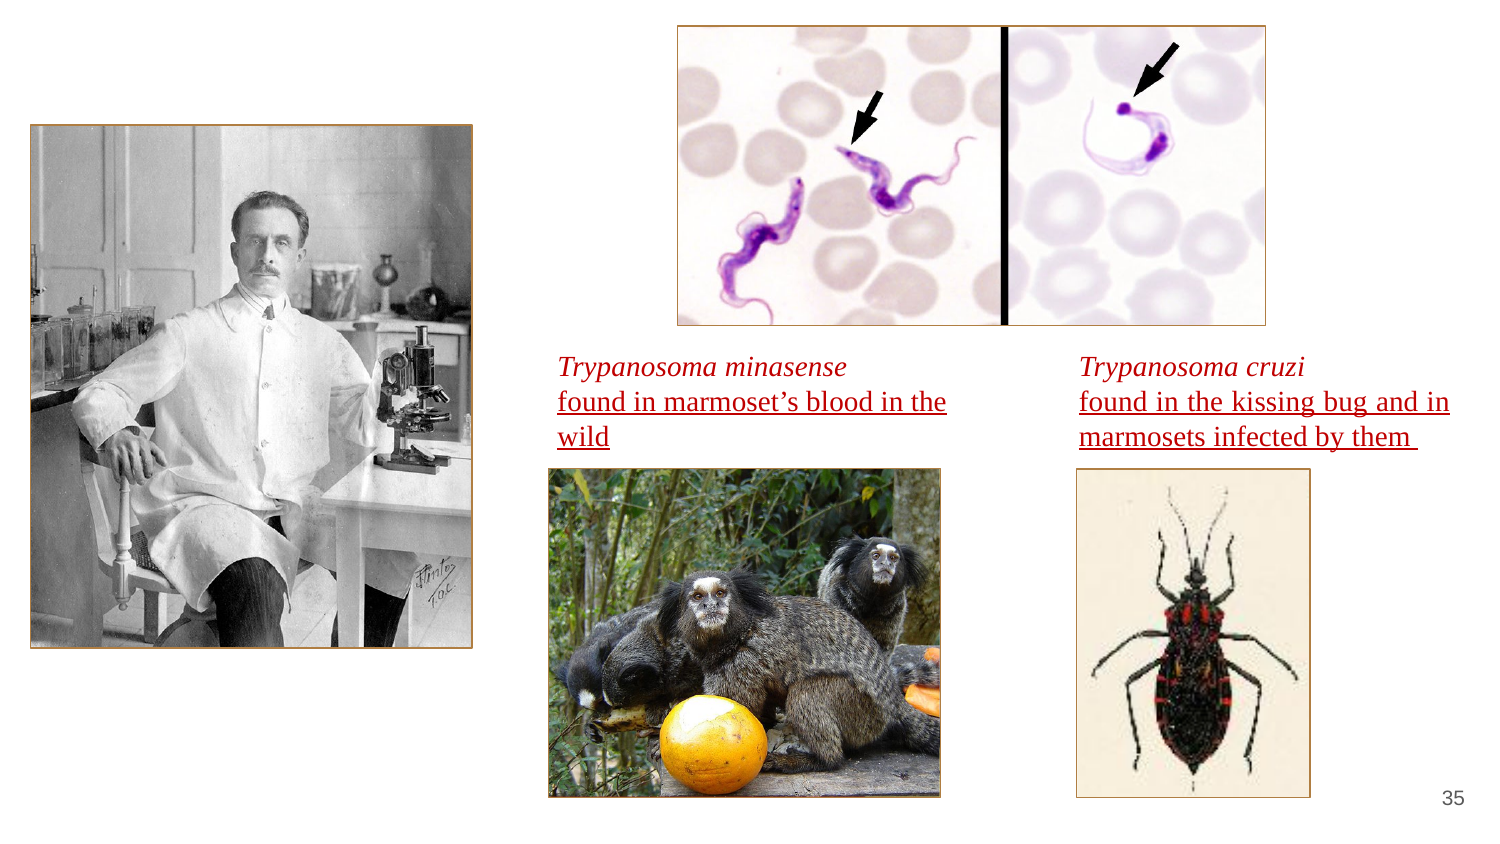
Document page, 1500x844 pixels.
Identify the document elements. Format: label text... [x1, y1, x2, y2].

picture [30, 125, 472, 648]
text_box Trypanosoma minasense found in marmoset’s blood in the wild [542, 339, 967, 460]
text_box Trypanosoma cruzi found in the kissing bug and in marmosets infected by them [1063, 339, 1466, 460]
picture [548, 469, 940, 798]
slide_number ‹#› [1389, 764, 1480, 830]
picture [677, 26, 1265, 325]
picture [1077, 469, 1310, 798]
